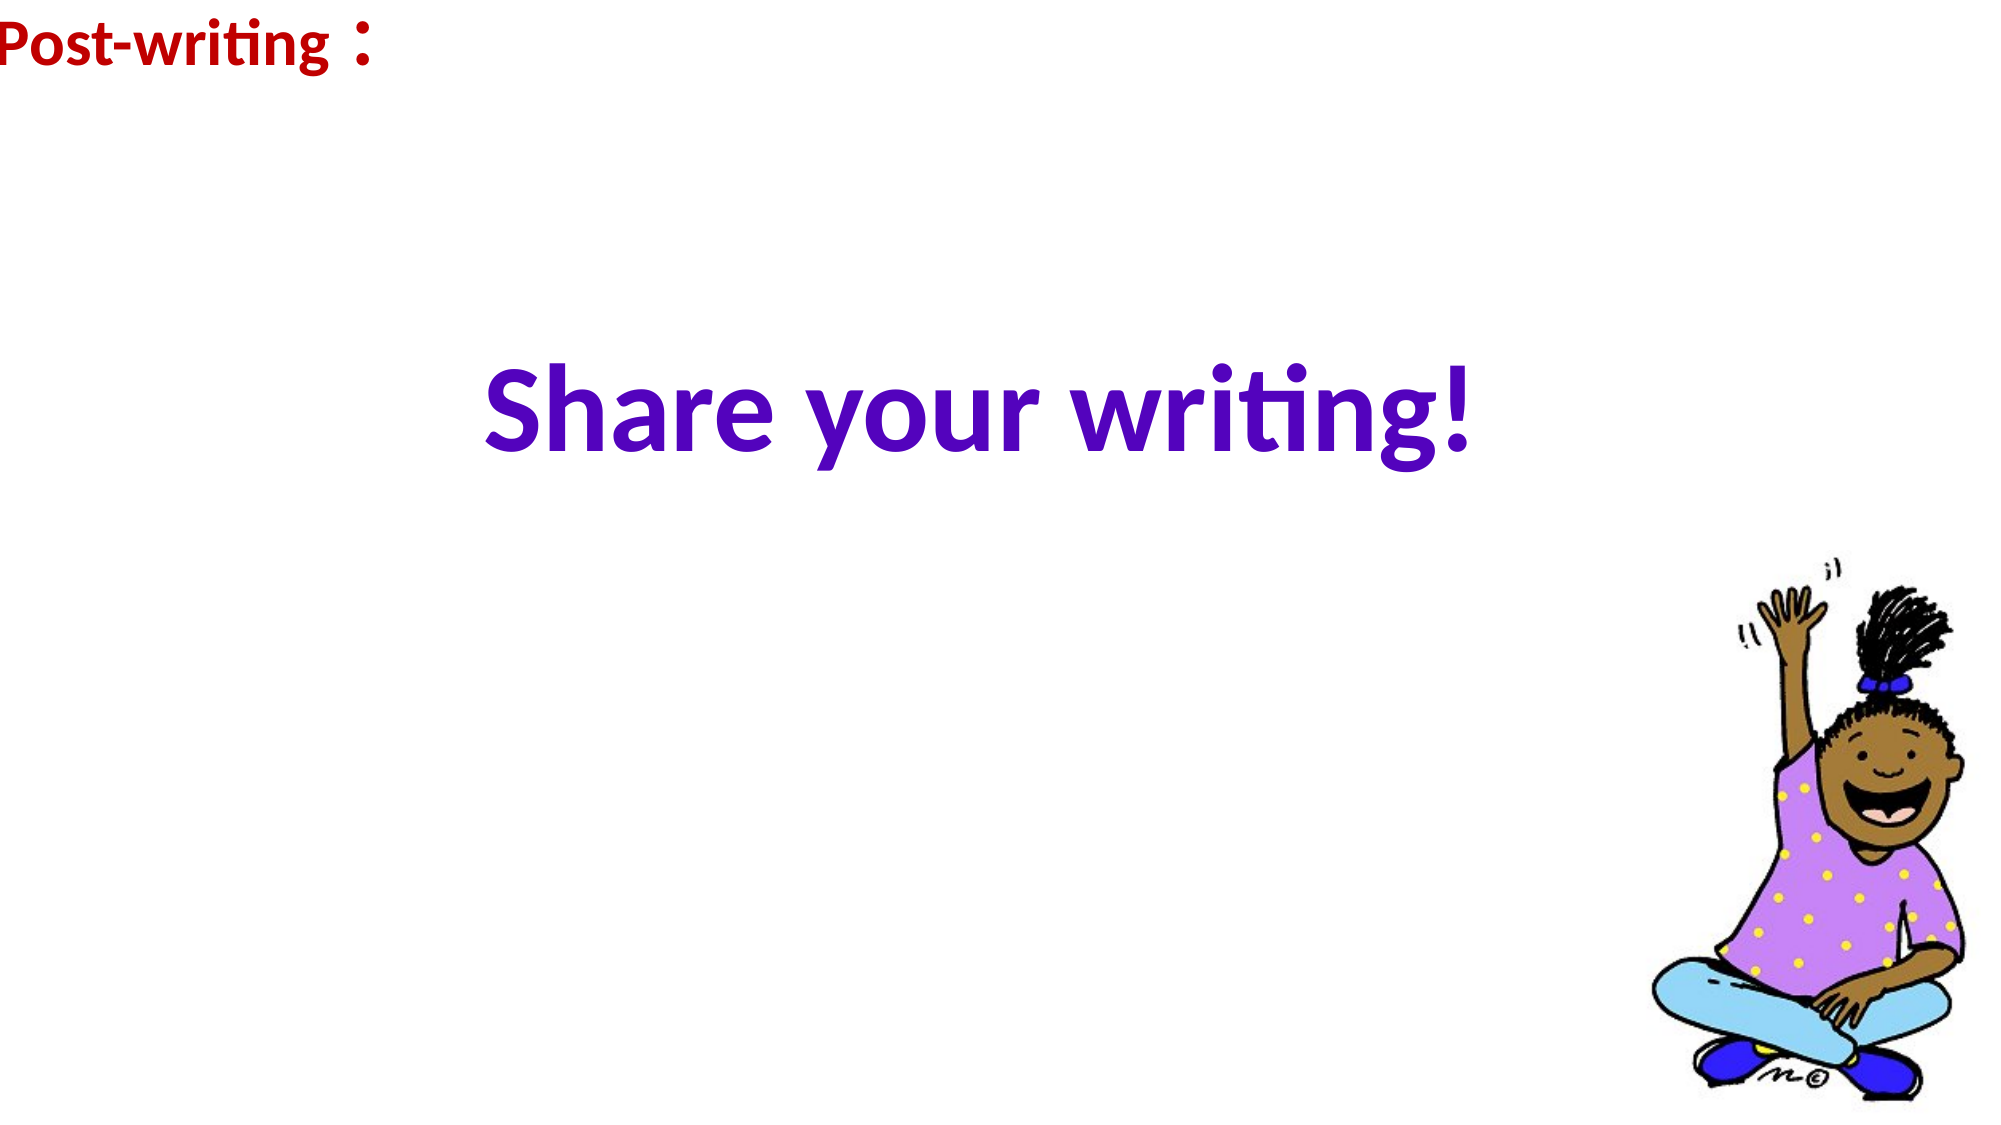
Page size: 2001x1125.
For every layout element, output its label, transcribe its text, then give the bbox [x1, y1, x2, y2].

picture [1622, 550, 2000, 1125]
text_box Share your writing! [449, 274, 1494, 485]
text_box Post-writing： [0, 0, 449, 92]
